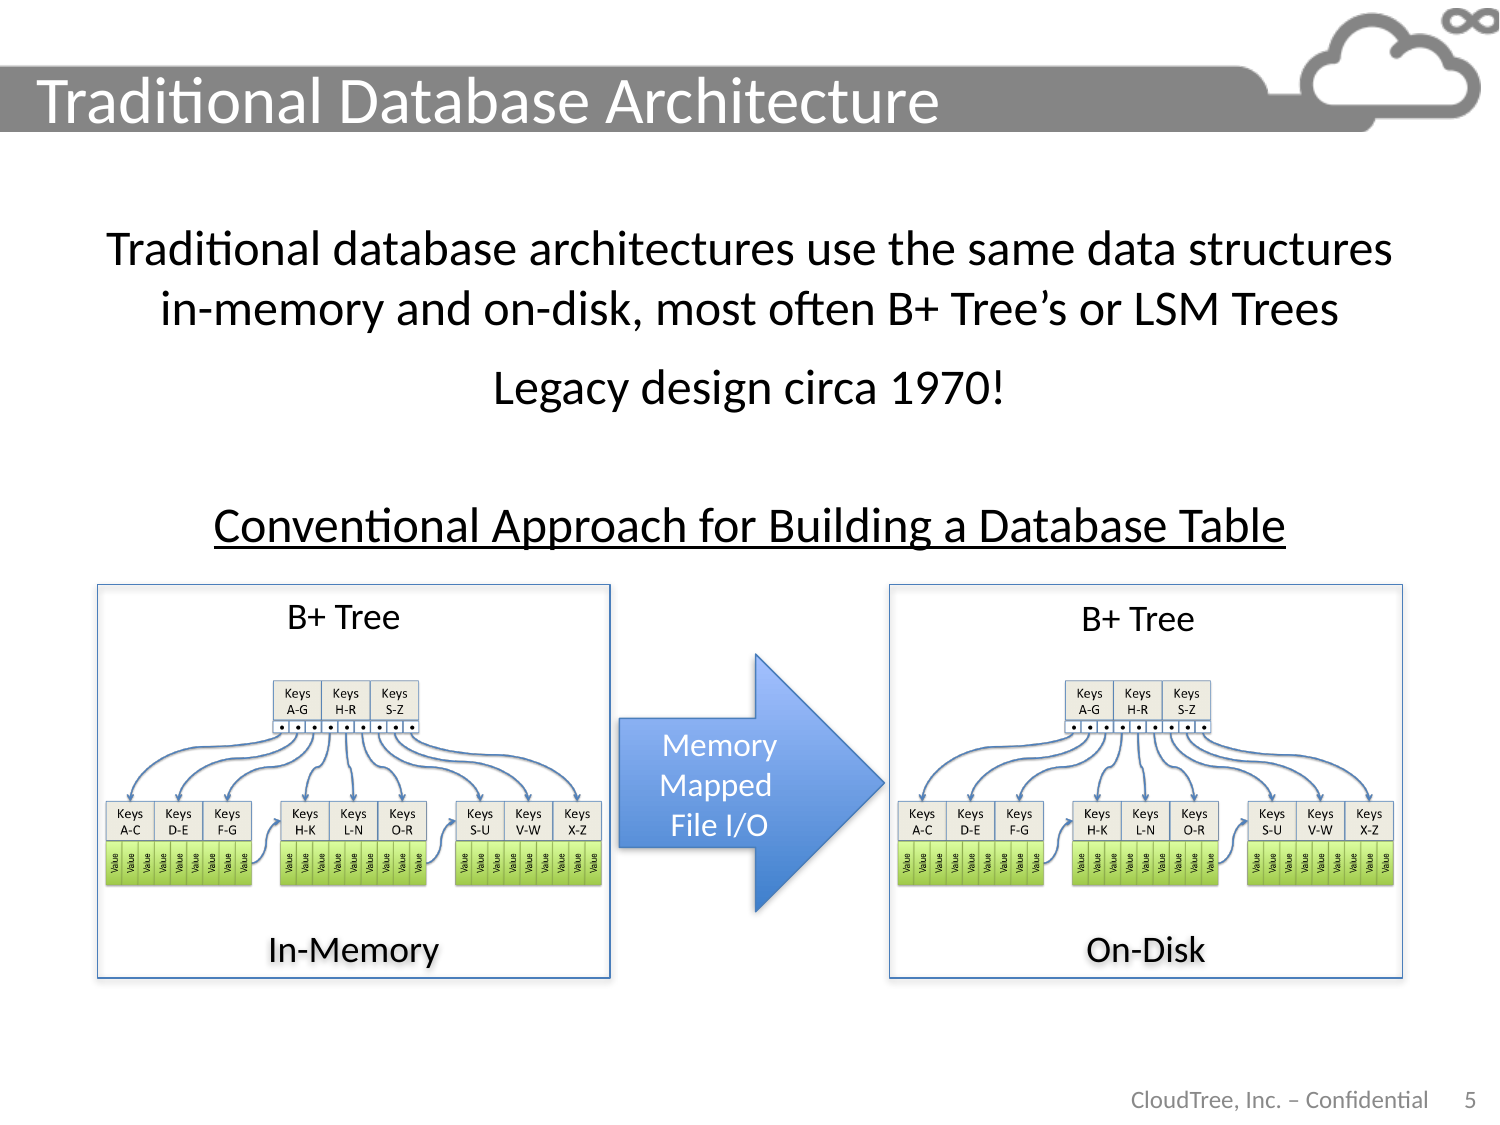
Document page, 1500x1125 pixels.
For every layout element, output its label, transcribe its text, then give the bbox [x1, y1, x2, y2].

title Traditional Database Architecture [21, 36, 1423, 157]
slide_number CloudTree, Inc. – Confidential 5 [933, 1063, 1492, 1124]
list Traditional database architectures use the same data structures in-memory and on-disk, most often B+ Tree’s or LSM Trees Legacy design circa 1970! Conventional Approach for Building a Database Table [69, 208, 1431, 736]
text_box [97, 584, 1403, 979]
